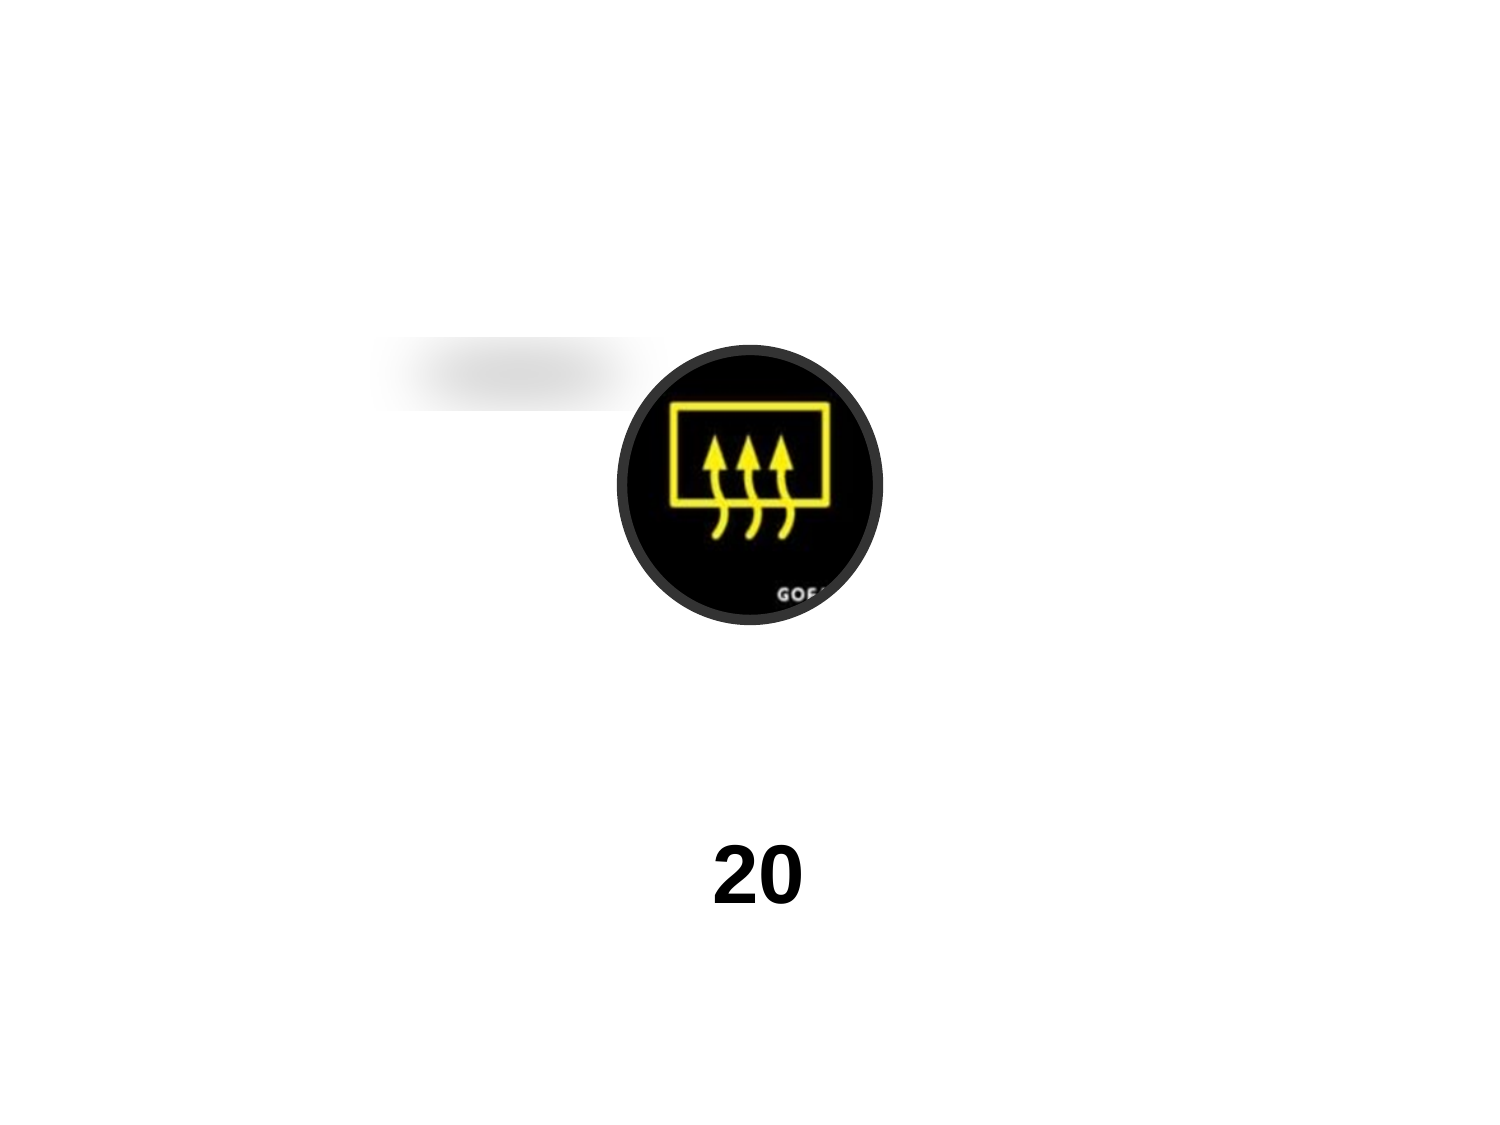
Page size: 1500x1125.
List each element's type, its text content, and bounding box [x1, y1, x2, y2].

picture [621, 349, 879, 620]
text_box 20 [674, 812, 826, 928]
